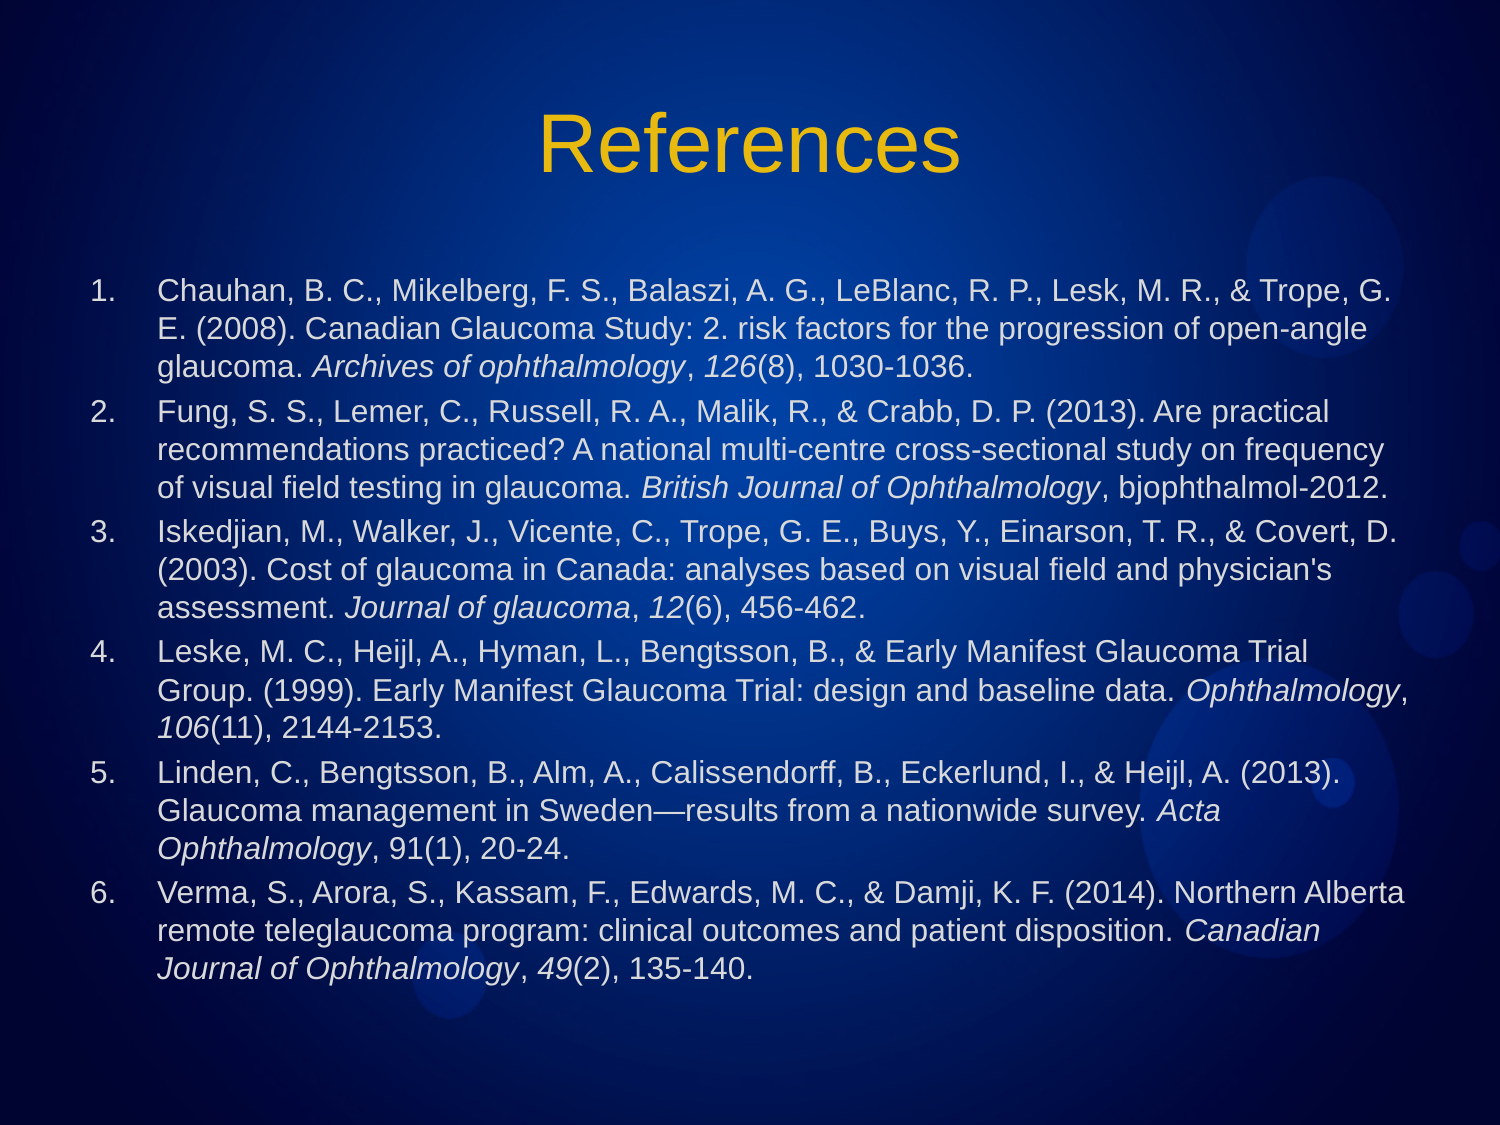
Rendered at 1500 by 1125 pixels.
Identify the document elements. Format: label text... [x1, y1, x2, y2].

picture [0, 0, 1500, 1125]
list Chauhan, B. C., Mikelberg, F. S., Balaszi, A. G., LeBlanc, R. P., Lesk, M. R., & Trope, G. E. (2008). Canadian Glaucoma Study: 2. risk factors for the progression of open-angle glaucoma. Archives of ophthalmology, 126(8), 1030-1036. Fung, S. S., Lemer, C., Russell, R. A., Malik, R., & Crabb, D. P. (2013). Are practical recommendations practiced? A national multi-centre cross-sectional study on frequency of visual field testing in glaucoma. British Journal of Ophthalmology, bjophthalmol-2012. Iskedjian, M., Walker, J., Vicente, C., Trope, G. E., Buys, Y., Einarson, T. R., & Covert, D. (2003). Cost of glaucoma in Canada: analyses based on visual field and physician's assessment. Journal of glaucoma, 12(6), 456-462. Leske, M. C., Heijl, A., Hyman, L., Bengtsson, B., & Early Manifest Glaucoma Trial Group. (1999). Early Manifest Glaucoma Trial: design and baseline data. Ophthalmology, 106(11), 2144-2153. Linden, C., Bengtsson, B., Alm, A., Calissendorff, B., Eckerlund, I., & Heijl, A. (2013). Glaucoma management in Sweden—results from a nationwide survey. Acta Ophthalmology, 91(1), 20-24. Verma, S., Arora, S., Kassam, F., Edwards, M. C., & Damji, K. F. (2014). Northern Alberta remote teleglaucoma program: clinical outcomes and patient disposition. Canadian Journal of Ophthalmology, 49(2), 135-140. [75, 262, 1425, 1005]
title References [75, 45, 1425, 233]
